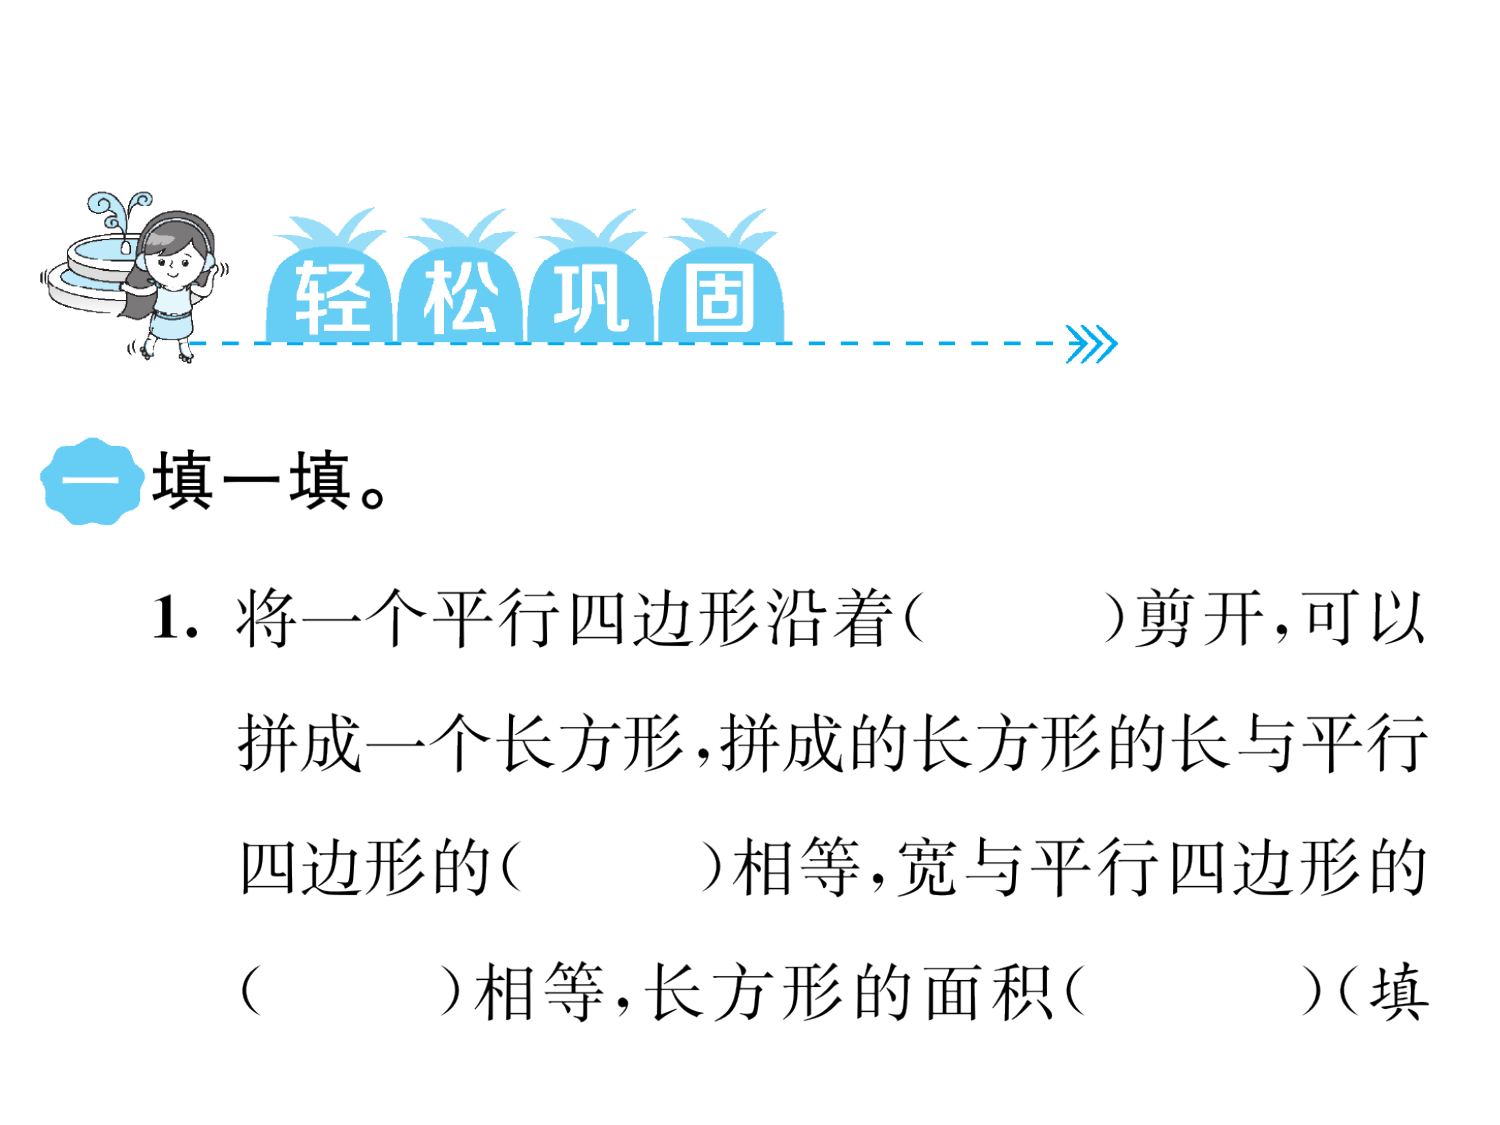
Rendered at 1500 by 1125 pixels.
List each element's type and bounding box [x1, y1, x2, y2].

picture [35, 177, 1453, 1041]
